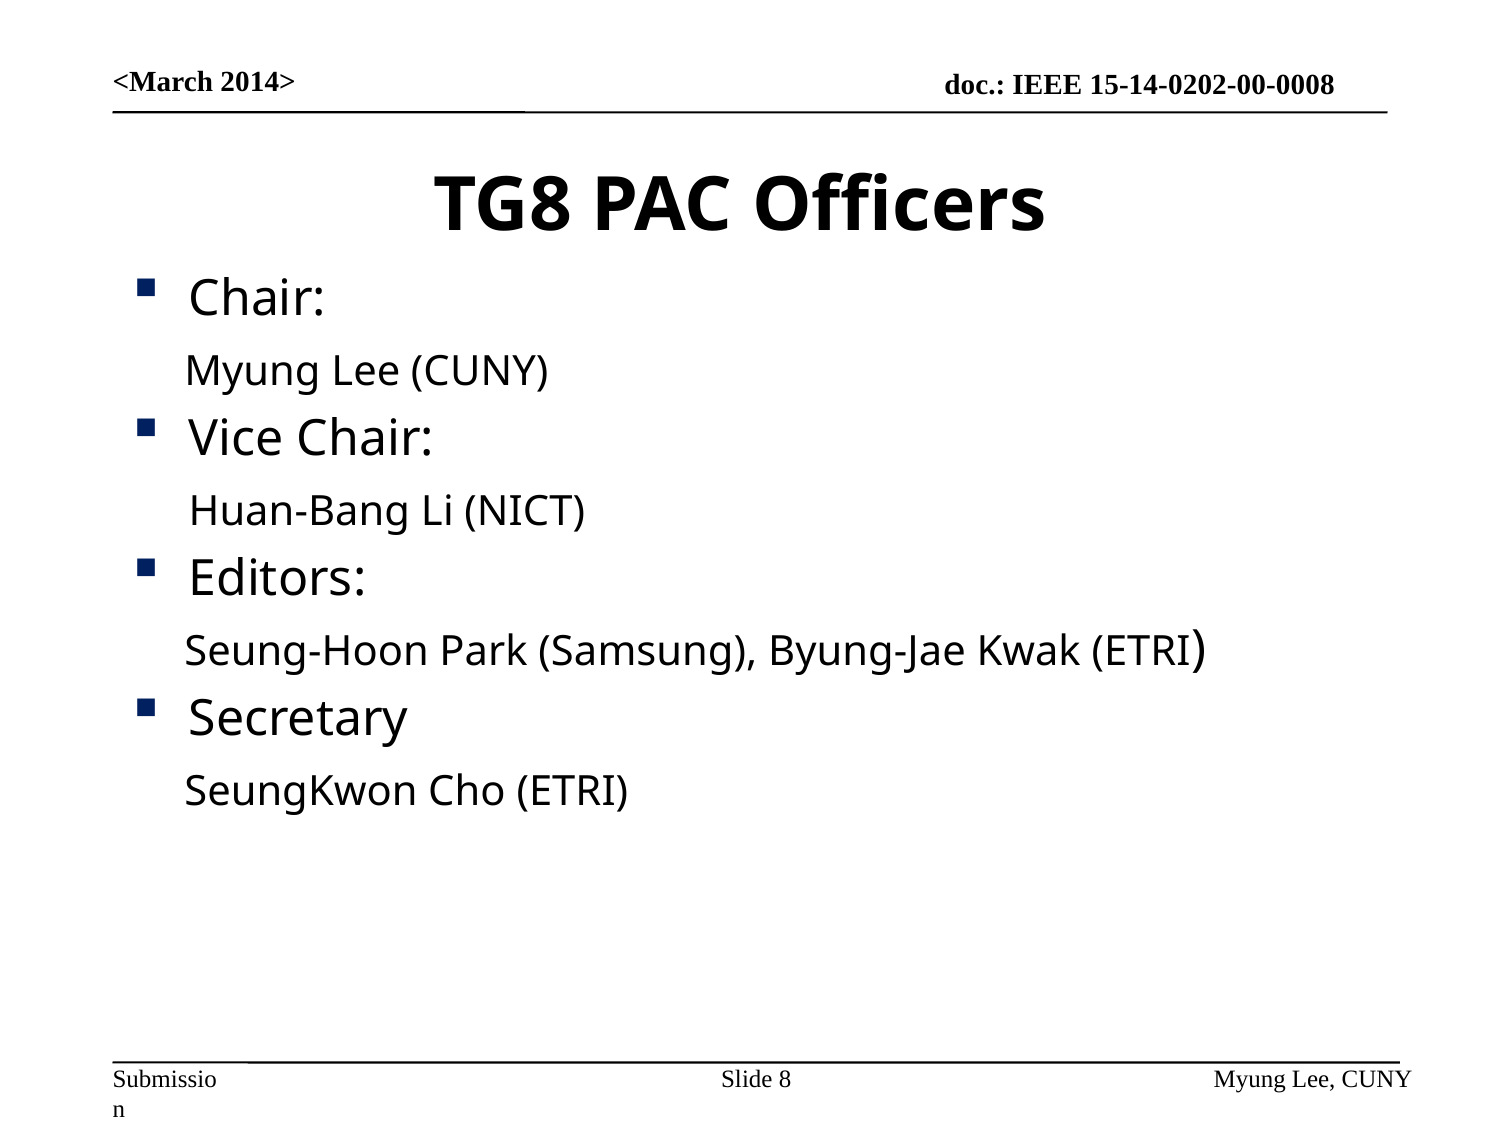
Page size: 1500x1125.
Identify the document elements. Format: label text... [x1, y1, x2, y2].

title TG8 PAC Officers [112, 112, 1388, 288]
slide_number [112, 61, 376, 98]
slide_number Slide 8 [712, 1061, 800, 1093]
list Chair: Myung Lee (CUNY) Vice Chair: Huan-Bang Li (NICT) Editors: Seung-Hoon Park (Samsung), Byung-Jae Kwak (ETRI) Secretary SeungKwon Cho (ETRI) [116, 257, 1393, 934]
footer Myung Lee, CUNY [855, 1061, 1413, 1124]
